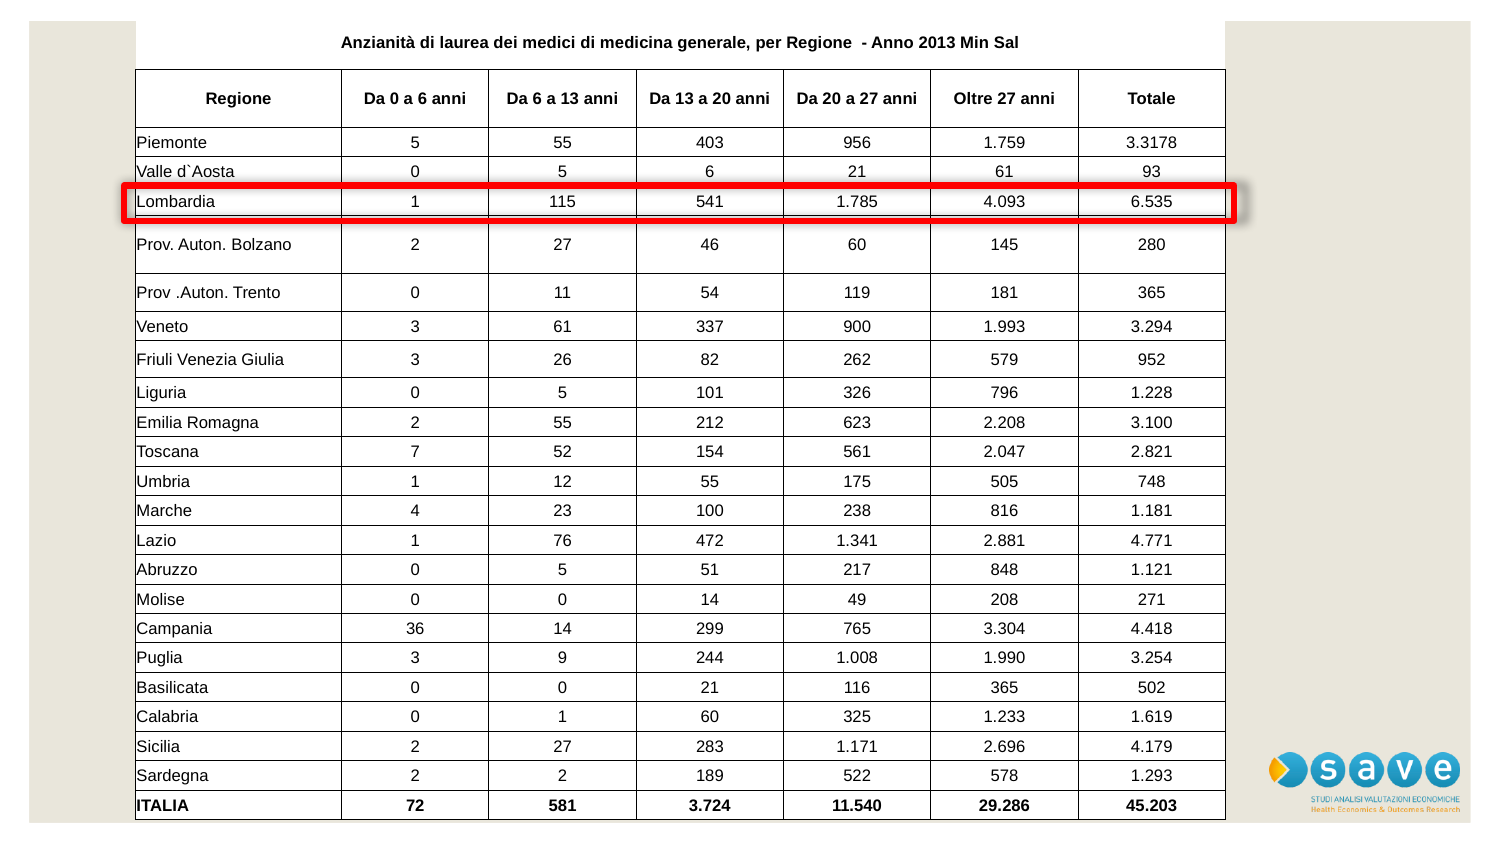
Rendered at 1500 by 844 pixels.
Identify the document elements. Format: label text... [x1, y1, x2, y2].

table_cell Toscana [136, 437, 341, 466]
table_cell 4.179 [1079, 732, 1225, 760]
table_cell 262 [784, 341, 930, 377]
table_cell 6 [637, 157, 783, 177]
table_cell 60 [784, 228, 930, 273]
table_cell 283 [637, 732, 783, 760]
table_cell 765 [784, 614, 930, 642]
table_cell 29.286 [931, 791, 1078, 819]
table_cell 72 [342, 791, 488, 819]
table_cell 76 [489, 526, 636, 554]
table_cell 208 [931, 585, 1078, 613]
table_cell 100 [637, 496, 783, 525]
table_cell 5 [342, 128, 488, 156]
table_cell 0 [342, 157, 488, 177]
table_cell 2 [342, 228, 488, 273]
table_cell 27 [489, 228, 636, 273]
table_cell 46 [637, 228, 783, 273]
table_cell 49 [784, 585, 930, 613]
table_cell 2.047 [931, 437, 1078, 466]
table_cell 54 [637, 274, 783, 311]
table_cell 748 [1079, 467, 1225, 495]
table_cell Lazio [136, 526, 341, 554]
table_cell 101 [637, 378, 783, 407]
table_cell 5 [489, 555, 636, 584]
table_cell 1 [342, 526, 488, 554]
text_box [123, 185, 1235, 222]
table_cell 61 [931, 157, 1078, 177]
table_cell 7 [342, 437, 488, 466]
table_cell 82 [637, 341, 783, 377]
table_cell 55 [637, 467, 783, 495]
table_cell Prov. Auton. Bolzano [136, 228, 341, 273]
table_cell 579 [931, 341, 1078, 377]
table_cell 581 [489, 791, 636, 819]
table_cell Veneto [136, 312, 341, 340]
table_cell 0 [342, 673, 488, 701]
table_cell Piemonte [136, 128, 341, 156]
table_cell 1.008 [784, 643, 930, 672]
table_cell 21 [784, 157, 930, 177]
table_cell 1.233 [931, 702, 1078, 731]
table_cell 12 [489, 467, 636, 495]
table_cell 2.208 [931, 408, 1078, 436]
table_header Anzianità di laurea dei medici di medicina generale, per Regione - Anno 2013 Min Sal [136, 14, 1225, 69]
table_cell 116 [784, 673, 930, 701]
table_cell Prov .Auton. Trento [136, 274, 341, 311]
table_cell 326 [784, 378, 930, 407]
table_cell 2.821 [1079, 437, 1225, 466]
table_cell 5 [489, 378, 636, 407]
table_cell Liguria [136, 378, 341, 407]
table_cell 1.293 [1079, 761, 1225, 790]
table_cell 26 [489, 341, 636, 377]
table_cell 14 [489, 614, 636, 642]
table_cell 52 [489, 437, 636, 466]
table_cell 1.993 [931, 312, 1078, 340]
table_cell Marche [136, 496, 341, 525]
table_cell 154 [637, 437, 783, 466]
table_cell 365 [1079, 274, 1225, 311]
table_cell 11 [489, 274, 636, 311]
table_cell 1 [342, 467, 488, 495]
table_cell 93 [1079, 157, 1225, 177]
table_cell 365 [931, 673, 1078, 701]
table_cell 27 [489, 732, 636, 760]
table_cell Oltre 27 anni [931, 70, 1078, 127]
table_cell 181 [931, 274, 1078, 311]
table_cell Abruzzo [136, 555, 341, 584]
table_cell 145 [931, 228, 1078, 273]
table_cell Puglia [136, 643, 341, 672]
table_cell Emilia Romagna [136, 408, 341, 436]
table_cell 3.3178 [1079, 128, 1225, 156]
table_cell 244 [637, 643, 783, 672]
table_cell 952 [1079, 341, 1225, 377]
table_cell 3.254 [1079, 643, 1225, 672]
table_cell 238 [784, 496, 930, 525]
table_cell 1.990 [931, 643, 1078, 672]
table_cell 36 [342, 614, 488, 642]
table_cell Regione [136, 70, 341, 127]
table_cell 21 [637, 673, 783, 701]
table_cell 280 [1079, 228, 1225, 273]
table_cell 2 [342, 761, 488, 790]
table_cell 2.881 [931, 526, 1078, 554]
table_cell Da 6 a 13 anni [489, 70, 636, 127]
table_cell 14 [637, 585, 783, 613]
table_cell 0 [342, 378, 488, 407]
table_cell 299 [637, 614, 783, 642]
table_cell 403 [637, 128, 783, 156]
table_cell 3.304 [931, 614, 1078, 642]
table_cell 472 [637, 526, 783, 554]
table_cell 325 [784, 702, 930, 731]
table_cell 1.619 [1079, 702, 1225, 731]
table_cell Sardegna [136, 761, 341, 790]
table_cell 271 [1079, 585, 1225, 613]
table_cell 0 [342, 585, 488, 613]
table_cell 816 [931, 496, 1078, 525]
table_cell 3 [342, 341, 488, 377]
table_cell Da 0 a 6 anni [342, 70, 488, 127]
table_cell 3 [342, 312, 488, 340]
table_cell Calabria [136, 702, 341, 731]
table_cell 2 [342, 408, 488, 436]
picture [1269, 752, 1460, 812]
table_cell 796 [931, 378, 1078, 407]
table_cell 337 [637, 312, 783, 340]
table_cell 3.724 [637, 791, 783, 819]
table_cell 848 [931, 555, 1078, 584]
table_cell 1.171 [784, 732, 930, 760]
table_cell 61 [489, 312, 636, 340]
table_cell 578 [931, 761, 1078, 790]
table_cell 1.228 [1079, 378, 1225, 407]
table_cell 502 [1079, 673, 1225, 701]
table_cell 189 [637, 761, 783, 790]
table_cell 3.294 [1079, 312, 1225, 340]
table_cell 5 [489, 157, 636, 177]
table_cell Da 20 a 27 anni [784, 70, 930, 127]
table_cell 9 [489, 643, 636, 672]
table_cell 0 [342, 274, 488, 311]
table_cell 217 [784, 555, 930, 584]
table_cell Totale [1079, 70, 1225, 127]
table_cell 55 [489, 408, 636, 436]
table_cell 2.696 [931, 732, 1078, 760]
table_cell 3 [342, 643, 488, 672]
table_cell Molise [136, 585, 341, 613]
table_cell 23 [489, 496, 636, 525]
table_cell 956 [784, 128, 930, 156]
table_cell 0 [342, 555, 488, 584]
table_cell Umbria [136, 467, 341, 495]
table_cell Da 13 a 20 anni [637, 70, 783, 127]
table_cell 623 [784, 408, 930, 436]
table_cell 1 [489, 702, 636, 731]
table_cell 1.341 [784, 526, 930, 554]
table_cell 0 [342, 702, 488, 731]
table_cell 175 [784, 467, 930, 495]
table_cell ITALIA [136, 791, 341, 819]
table_cell 4.771 [1079, 526, 1225, 554]
table_cell 2 [342, 732, 488, 760]
table_cell Campania [136, 614, 341, 642]
table_cell 561 [784, 437, 930, 466]
table_cell 2 [489, 761, 636, 790]
table_cell 0 [489, 673, 636, 701]
table_cell 45.203 [1079, 791, 1225, 819]
table_cell Friuli Venezia Giulia [136, 341, 341, 377]
table_cell 900 [784, 312, 930, 340]
table_cell 1.759 [931, 128, 1078, 156]
table_cell 0 [489, 585, 636, 613]
table_cell 505 [931, 467, 1078, 495]
table_cell 119 [784, 274, 930, 311]
table_cell Basilicata [136, 673, 341, 701]
table_cell Sicilia [136, 732, 341, 760]
table_cell Valle d`Aosta [136, 157, 341, 177]
table_cell 522 [784, 761, 930, 790]
table_cell 4.418 [1079, 614, 1225, 642]
table_cell 4 [342, 496, 488, 525]
table_cell 55 [489, 128, 636, 156]
table_cell 1.121 [1079, 555, 1225, 584]
table_cell 1.181 [1079, 496, 1225, 525]
table_cell 212 [637, 408, 783, 436]
table_cell 51 [637, 555, 783, 584]
table_cell 60 [637, 702, 783, 731]
table_cell 3.100 [1079, 408, 1225, 436]
table_cell 11.540 [784, 791, 930, 819]
